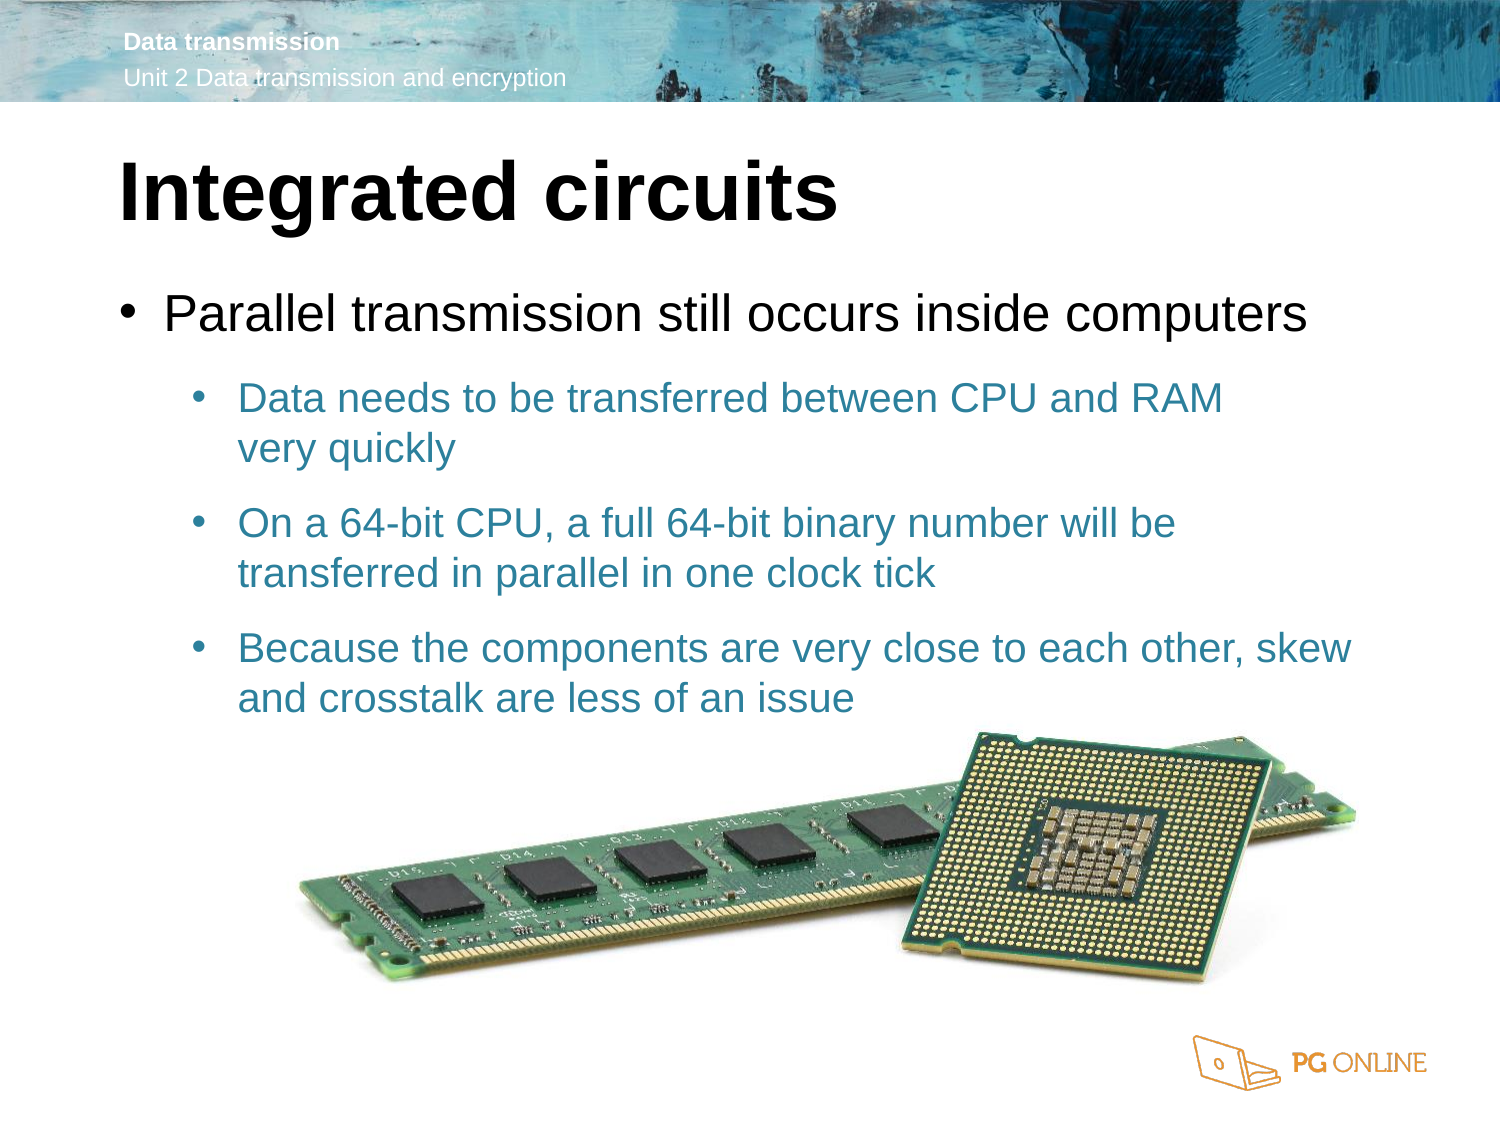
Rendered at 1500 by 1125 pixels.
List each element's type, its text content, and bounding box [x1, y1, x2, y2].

picture [1192, 1035, 1427, 1091]
list Parallel transmission still occurs inside computers Data needs to be transferred between CPU and RAM very quickly On a 64-bit CPU, a full 64-bit binary number will be transferred in parallel in one clock tick Because the components are very close to each other, skew and crosstalk are less of an issue [118, 279, 1398, 847]
picture [0, 0, 1500, 102]
list Integrated circuits [118, 148, 1401, 259]
picture [239, 689, 1500, 1023]
